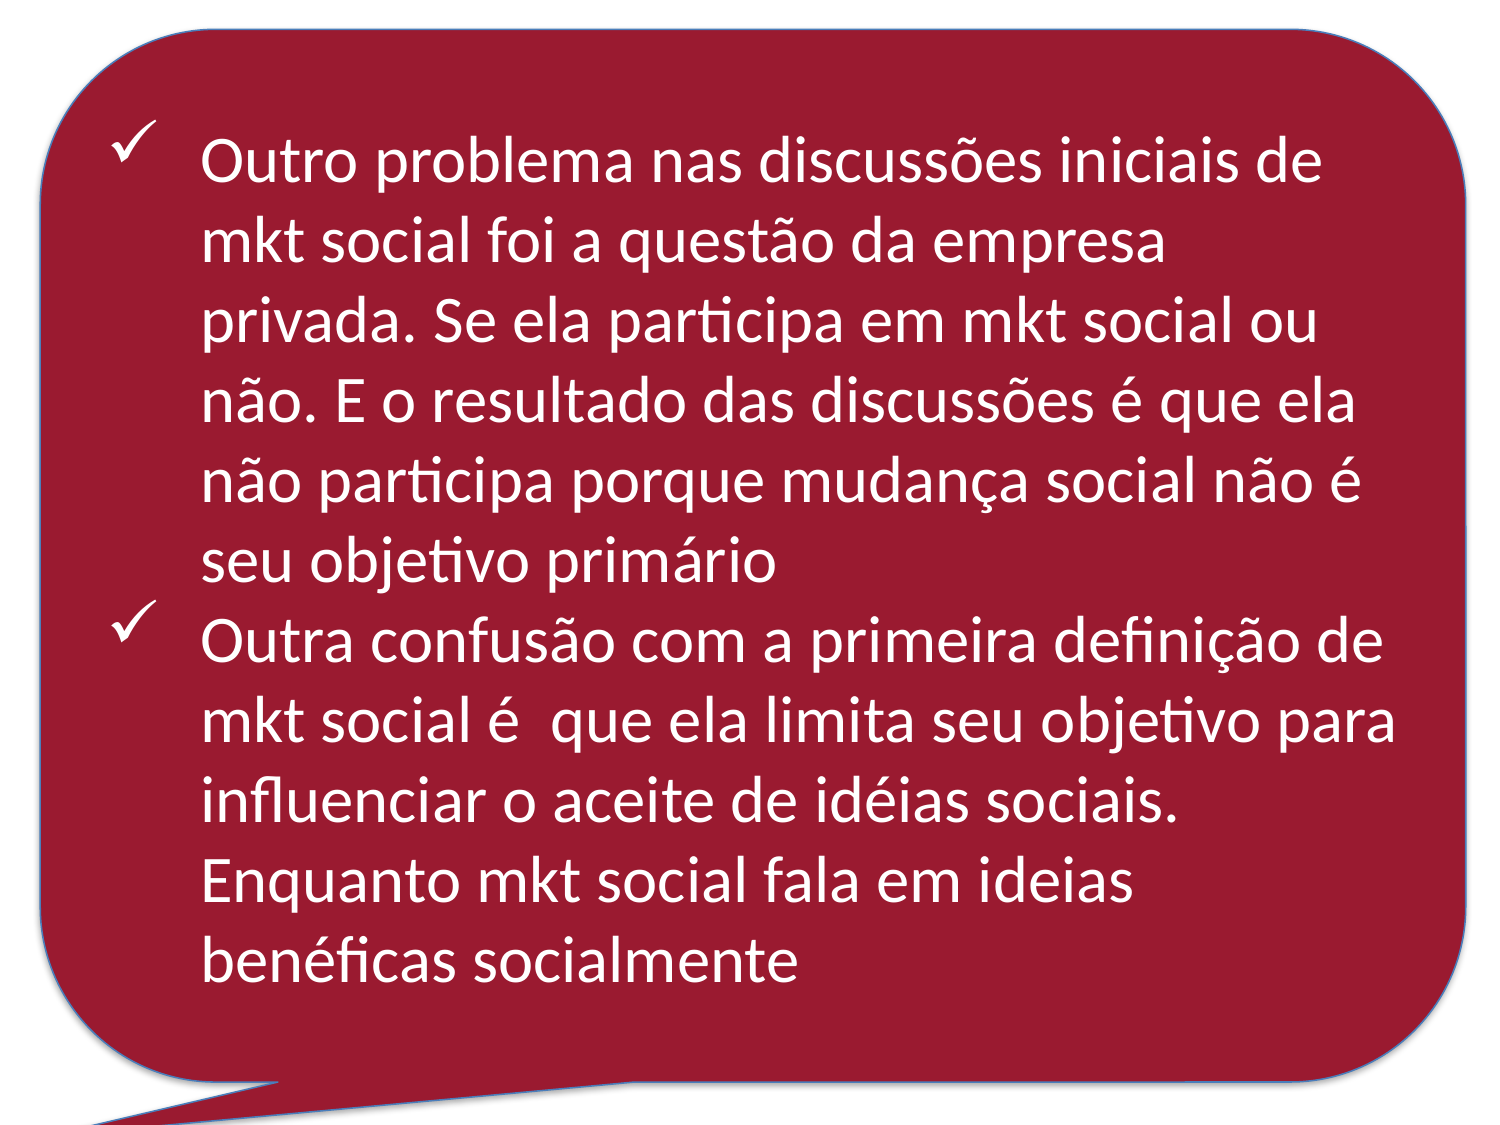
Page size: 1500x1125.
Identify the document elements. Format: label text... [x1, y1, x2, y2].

text_box Outro problema nas discussões iniciais de mkt social foi a questão da empresa privada. Se ela participa em mkt social ou não. E o resultado das discussões é que ela não participa porque mudança social não é seu objetivo primário Outra confusão com a primeira definição de mkt social é que ela limita seu objetivo para influenciar o aceite de idéias sociais. Enquanto mkt social fala em ideias benéficas socialmente [39, 28, 1467, 1125]
